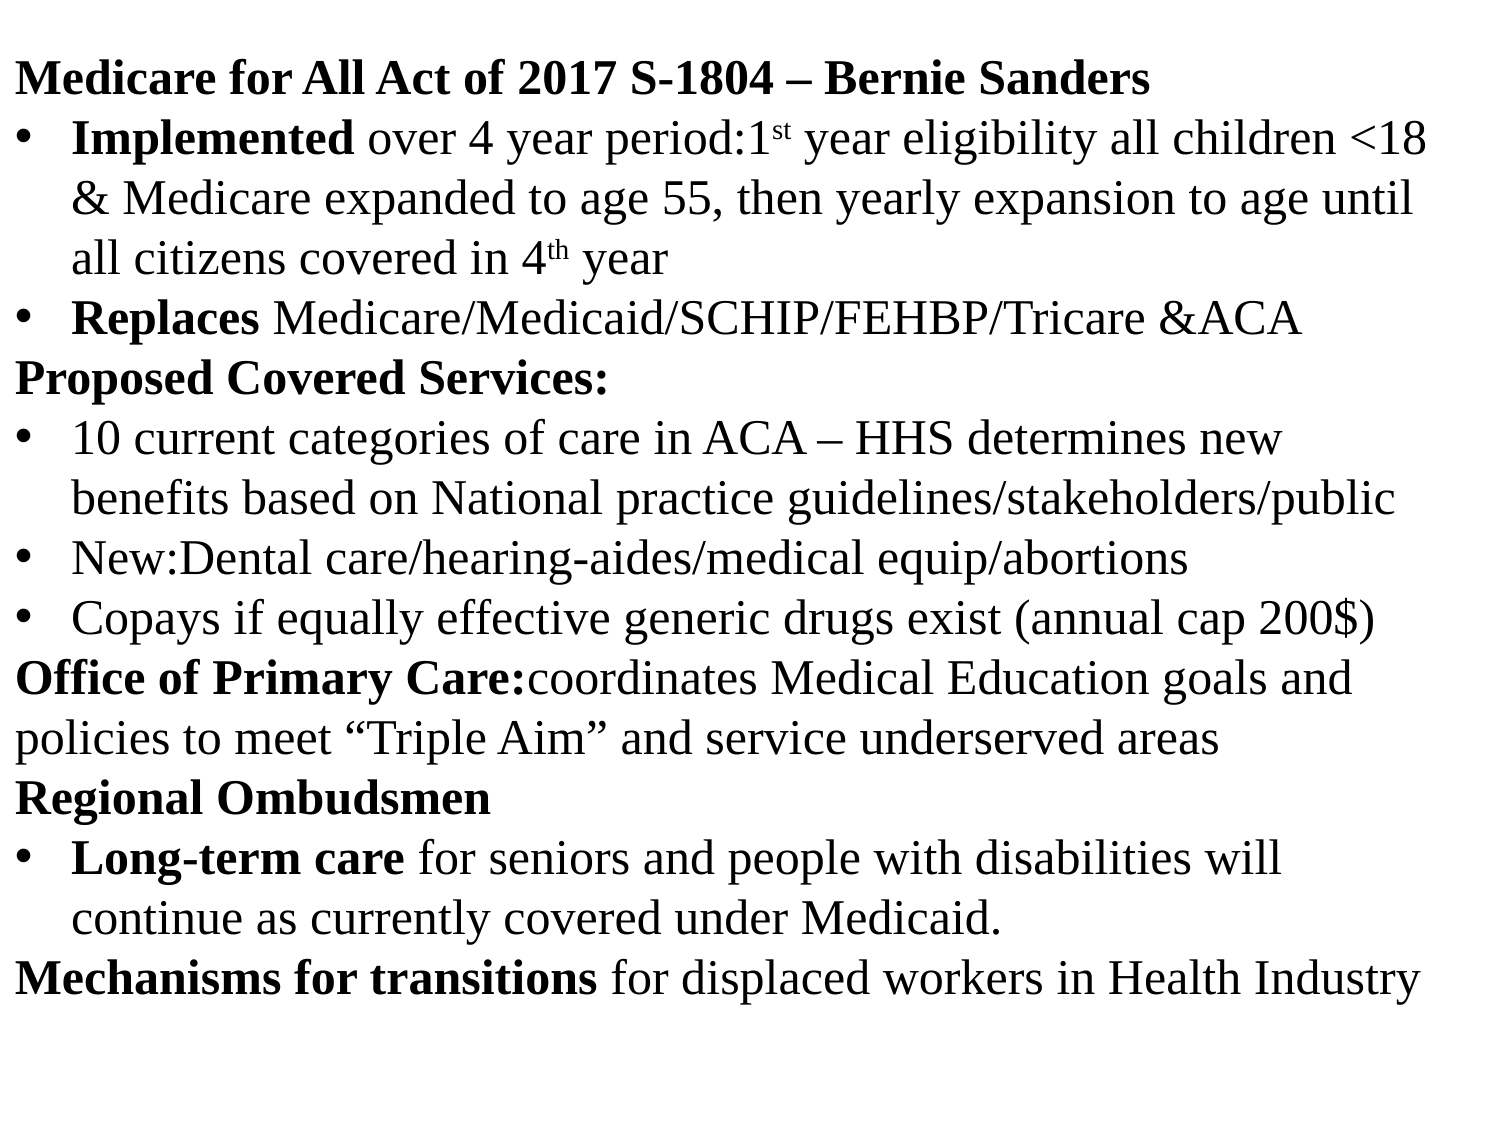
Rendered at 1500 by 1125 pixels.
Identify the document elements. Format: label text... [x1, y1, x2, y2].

text_box Medicare for All Act of 2017 S-1804 – Bernie Sanders Implemented over 4 year period:1st year eligibility all children <18 & Medicare expanded to age 55, then yearly expansion to age until all citizens covered in 4th year Replaces Medicare/Medicaid/SCHIP/FEHBP/Tricare &ACA Proposed Covered Services: 10 current categories of care in ACA – HHS determines new benefits based on National practice guidelines/stakeholders/public New:Dental care/hearing-aides/medical equip/abortions Copays if equally effective generic drugs exist (annual cap 200$) Office of Primary Care:coordinates Medical Education goals and policies to meet “Triple Aim” and service underserved areas Regional Ombudsmen Long-term care for seniors and people with disabilities will continue as currently covered under Medicaid. Mechanisms for transitions for displaced workers in Health Industry [0, 37, 1450, 1125]
